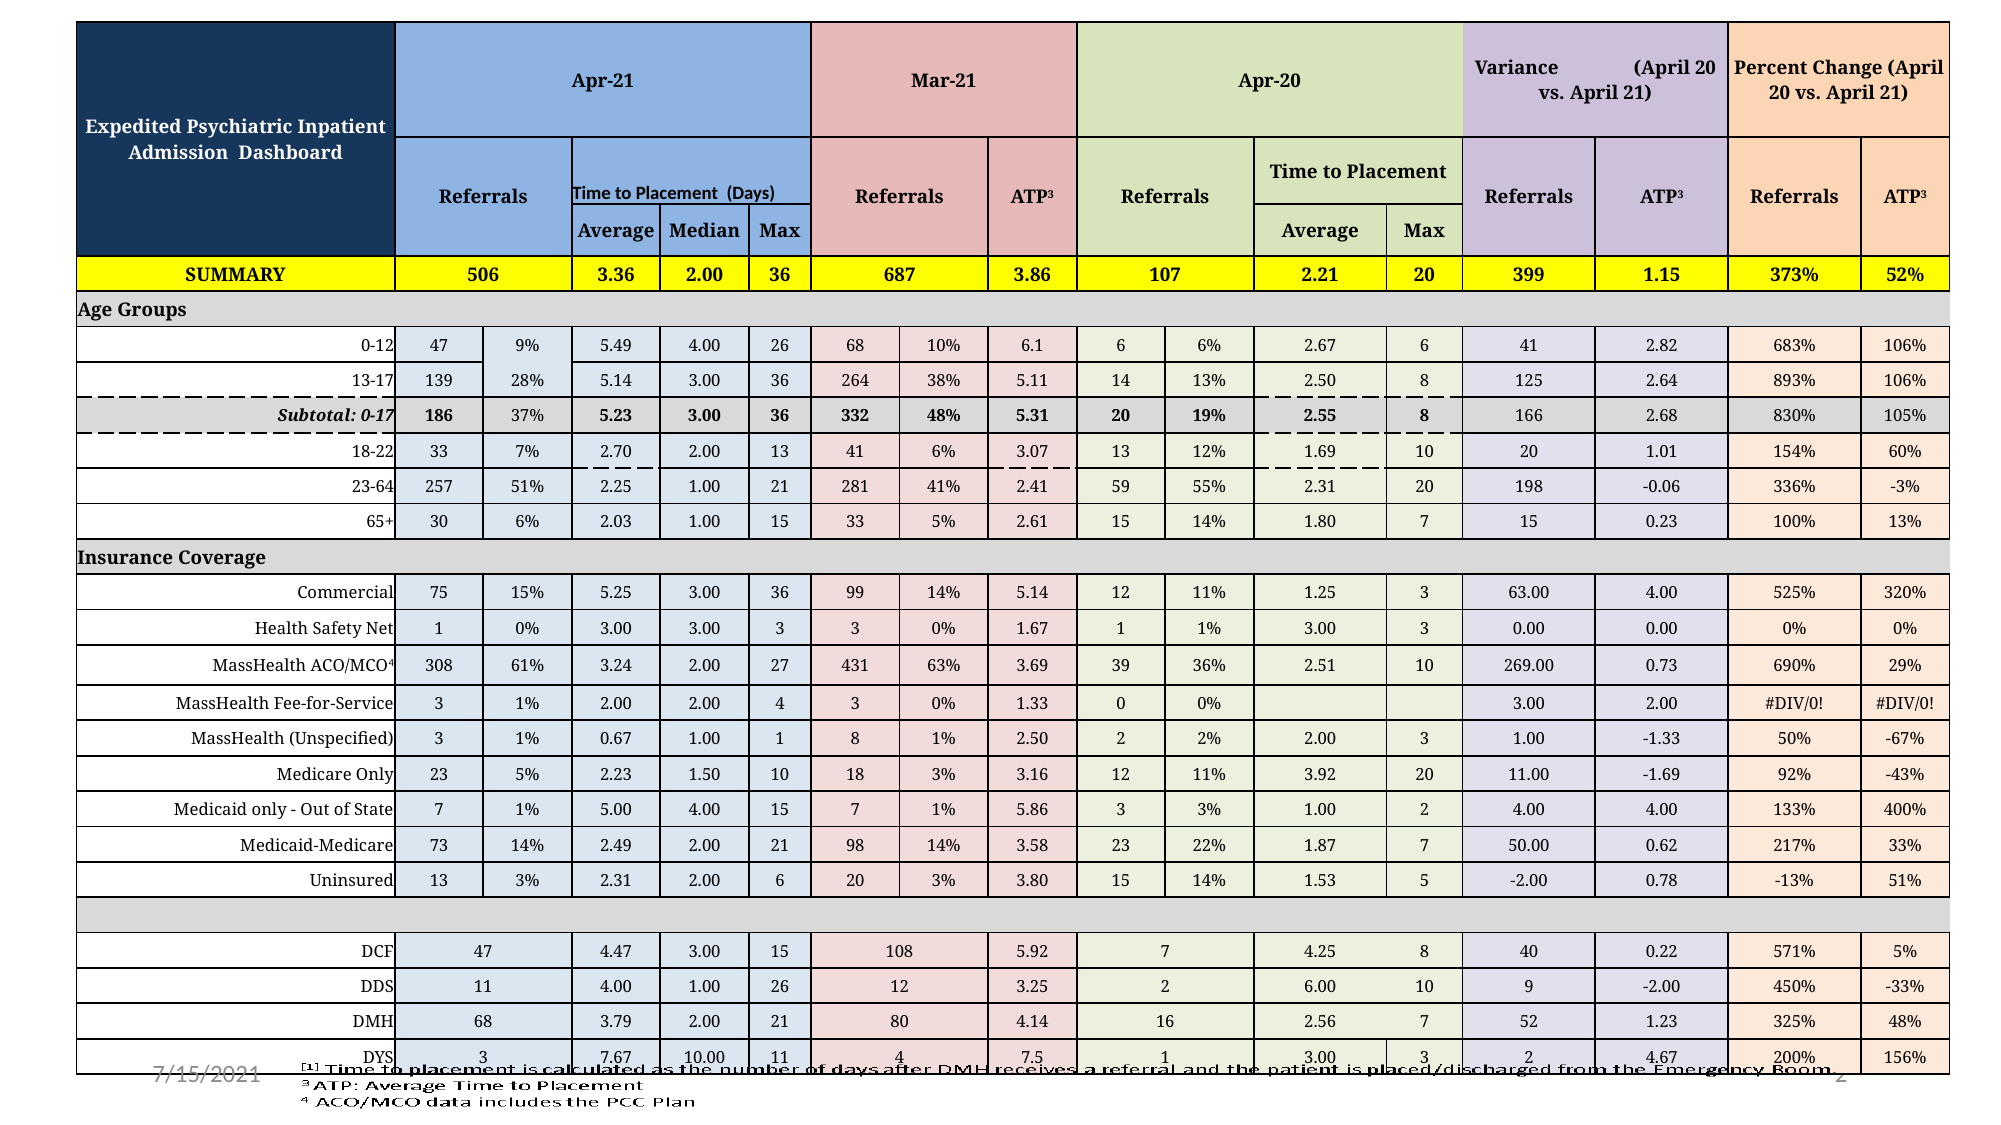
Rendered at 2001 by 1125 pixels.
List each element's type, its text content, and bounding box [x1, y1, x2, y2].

table_cell 1.00 [661, 469, 748, 503]
table_cell -13% [1729, 863, 1860, 896]
table_cell 6% [900, 434, 987, 467]
table_cell 11 [396, 969, 571, 1002]
table_cell 10 [1387, 433, 1462, 467]
table_cell 257 [396, 469, 482, 503]
table_cell Age Groups [77, 292, 1950, 326]
table_cell 20 [1387, 257, 1462, 290]
table_cell 186 [396, 398, 482, 432]
table_cell 1.69 [1255, 433, 1386, 468]
table_cell 15% [484, 575, 571, 609]
table_cell 65+ [77, 504, 394, 538]
table_cell 12 [1078, 575, 1164, 609]
table_cell 2.64 [1596, 363, 1727, 396]
table_cell 2.41 [989, 468, 1076, 503]
table_cell 3 [812, 686, 899, 719]
table_cell 6% [484, 504, 571, 538]
table_cell 13% [1166, 363, 1253, 396]
table_cell 8 [1387, 397, 1462, 433]
table_cell 506 [396, 257, 571, 290]
table_cell Subtotal: 0-17 [77, 397, 394, 433]
table_cell 13 [396, 863, 482, 896]
table_cell 15 [1078, 863, 1164, 896]
table_cell 7 [1387, 827, 1462, 861]
table_cell 51% [484, 469, 571, 503]
table_cell 39 [1078, 646, 1164, 684]
table_cell 3.07 [989, 434, 1076, 468]
table_cell 0.00 [1463, 610, 1594, 644]
table_cell 373% [1729, 257, 1860, 290]
table_cell 2 [1078, 969, 1253, 1002]
table_cell 4.25 [1255, 933, 1386, 967]
table_cell 38% [900, 363, 987, 396]
table_cell Referrals [812, 138, 987, 255]
table_cell Medicare Only [77, 757, 394, 790]
table_cell 5.25 [573, 575, 659, 609]
table_cell 2.31 [1255, 468, 1386, 503]
table_cell 332 [812, 398, 899, 432]
table_cell 125 [1463, 363, 1594, 396]
table_cell 3.00 [661, 575, 748, 609]
table_cell 2.00 [661, 686, 748, 719]
table_cell 41 [812, 434, 899, 467]
table_cell 2.49 [573, 827, 659, 861]
table_cell ATP3 [1862, 138, 1949, 255]
table_cell 12 [1078, 757, 1164, 790]
table_cell 893% [1729, 363, 1860, 396]
table_cell 106% [1862, 363, 1949, 396]
table_cell 154% [1729, 434, 1860, 467]
table_cell 18 [812, 757, 899, 790]
table_cell 571% [1729, 933, 1860, 967]
table_cell 5% [484, 757, 571, 790]
table_cell 14% [900, 827, 987, 861]
table_cell 3.79 [573, 1004, 659, 1038]
table_header Apr-20 [1078, 23, 1463, 136]
table_cell 8 [812, 721, 899, 755]
table_cell 0% [900, 686, 987, 719]
table_cell -0.06 [1596, 469, 1727, 503]
table_cell 4 [750, 686, 810, 719]
table_cell Commercial [77, 575, 394, 609]
table_cell 52% [1862, 257, 1949, 290]
table_cell 11% [1166, 757, 1253, 790]
table_cell 4.47 [573, 933, 659, 967]
table_cell 6 [750, 863, 810, 896]
table_cell #DIV/0! [1862, 686, 1949, 719]
table_cell [1387, 686, 1462, 719]
table_cell Time to Placement (Days) [573, 138, 810, 203]
table_cell 47 [396, 327, 482, 361]
table_cell 4.00 [1463, 792, 1594, 826]
table_cell 13-17 [77, 363, 394, 397]
table_cell 41 [1463, 327, 1594, 361]
table_cell 7 [812, 792, 899, 826]
table_cell 5.31 [989, 398, 1076, 432]
table_cell 2 [1078, 721, 1164, 755]
table_cell 107 [1078, 257, 1253, 290]
table_cell 0-12 [77, 327, 394, 361]
table_cell 269.00 [1463, 646, 1594, 684]
table_cell 92% [1729, 757, 1860, 790]
table_cell 2.00 [661, 434, 748, 467]
table_cell 2.51 [1255, 646, 1386, 684]
table_cell 2% [1166, 721, 1253, 755]
table_cell 12% [1166, 434, 1253, 467]
table_cell -33% [1862, 969, 1949, 1002]
table_cell 2.50 [989, 721, 1076, 755]
table_cell 28% [484, 362, 571, 396]
table_cell 3.00 [661, 398, 748, 432]
table_cell 48% [900, 398, 987, 432]
table_cell 1 [750, 721, 810, 755]
table_cell 1 [1078, 610, 1164, 644]
table_cell 0.62 [1596, 827, 1727, 861]
table_cell 100% [1729, 504, 1860, 538]
table_cell 9 [1463, 969, 1594, 1002]
table_cell 1% [1166, 610, 1253, 644]
table_cell 50.00 [1463, 827, 1594, 861]
table_cell 3 [1387, 610, 1462, 644]
table_cell 63.00 [1463, 575, 1594, 609]
table_cell 830% [1729, 398, 1860, 432]
table_cell 687 [812, 257, 987, 290]
table_cell 2.00 [1596, 686, 1727, 719]
table_header Variance (April 20 vs. April 21) [1463, 23, 1727, 136]
table_cell 3.00 [1255, 1040, 1386, 1057]
table_cell 3 [1387, 721, 1462, 755]
table_cell Uninsured [77, 863, 394, 896]
table_cell 11 [750, 1040, 810, 1057]
table_cell 2.31 [573, 863, 659, 896]
table_cell 68 [812, 327, 899, 361]
table_cell 15 [750, 792, 810, 826]
table_cell 7.67 [573, 1040, 659, 1057]
table_cell 2.50 [1255, 363, 1386, 397]
table_cell 0 [1078, 686, 1164, 719]
table_cell 40 [1463, 933, 1594, 967]
table_cell 264 [812, 363, 899, 396]
table_cell 1.33 [989, 686, 1076, 719]
table_cell 3.00 [1255, 610, 1386, 644]
table_cell 5% [900, 504, 987, 538]
table_cell 1% [900, 721, 987, 755]
table_cell Median [661, 205, 748, 255]
table_cell 0% [1166, 686, 1253, 719]
table_cell 4 [812, 1040, 987, 1057]
table_cell -2.00 [1596, 969, 1727, 1002]
table_cell 36 [750, 398, 810, 432]
table_cell 36% [1166, 646, 1253, 684]
table_cell 0% [484, 610, 571, 644]
table_cell 3.24 [573, 646, 659, 684]
table_cell 1.50 [661, 757, 748, 790]
table_cell 59 [1078, 469, 1164, 503]
table_cell 2.70 [573, 434, 659, 468]
table_cell -2.00 [1463, 863, 1594, 896]
table_cell 11% [1166, 575, 1253, 609]
table_cell 2.21 [1255, 257, 1386, 290]
table_cell 3% [900, 863, 987, 896]
table_cell 431 [812, 646, 899, 684]
table_cell 98 [812, 827, 899, 861]
table_cell 19% [1166, 398, 1253, 432]
table_cell 3.36 [573, 257, 659, 290]
table_cell 8 [1386, 933, 1462, 967]
table_cell 23 [1078, 827, 1164, 861]
table_cell 325% [1729, 1004, 1860, 1038]
table_cell 3.80 [989, 863, 1076, 896]
table_cell 20 [1387, 757, 1462, 790]
table_cell 2.00 [661, 863, 748, 896]
table_cell 13% [1862, 504, 1949, 538]
table_cell 3 [396, 686, 482, 719]
table_cell 450% [1729, 969, 1860, 1002]
table_cell 11.00 [1463, 757, 1594, 790]
table_cell Insurance Coverage [77, 540, 1950, 573]
table_cell 21 [750, 469, 810, 503]
table_cell 133% [1729, 792, 1860, 826]
table_cell 1.87 [1255, 827, 1386, 861]
table_cell 3% [484, 863, 571, 896]
table_cell 3.25 [989, 969, 1076, 1002]
table_cell 33 [812, 504, 899, 538]
table_cell 2.00 [661, 646, 748, 684]
table_cell 399 [1463, 257, 1594, 290]
table_cell 2.00 [573, 686, 659, 719]
table_cell 5.00 [573, 792, 659, 826]
table_cell 52 [1463, 1004, 1594, 1038]
table_cell 5.86 [989, 792, 1076, 826]
table_cell 308 [396, 646, 482, 684]
table_cell 1.00 [661, 504, 748, 538]
table_cell 3.58 [989, 827, 1076, 861]
table_cell 1% [484, 721, 571, 755]
table_cell 5.14 [573, 363, 659, 396]
table_cell Referrals [396, 138, 571, 255]
table_cell Average [573, 205, 659, 255]
table_cell 7 [396, 792, 482, 826]
table_cell 1.25 [1255, 575, 1386, 609]
table_cell 20 [812, 863, 899, 896]
table_cell 3.92 [1255, 757, 1386, 790]
table_cell 60% [1862, 434, 1949, 467]
table_cell 5.11 [989, 363, 1076, 396]
table_cell 2 [1387, 792, 1462, 826]
table_cell SUMMARY [77, 257, 394, 290]
table_header Mar-21 [812, 23, 1076, 136]
table_cell 1% [484, 792, 571, 826]
table_cell 21 [750, 827, 810, 861]
table_cell 1% [484, 686, 571, 719]
table_cell 3 [1387, 575, 1462, 609]
table_cell 2.61 [989, 504, 1076, 538]
table_cell 10 [1386, 969, 1462, 1002]
table_cell 1.80 [1255, 504, 1386, 538]
table_cell 3.00 [573, 610, 659, 644]
table_cell 1.00 [1255, 792, 1386, 826]
table_cell 7 [1387, 504, 1462, 538]
table_cell 1.00 [1463, 721, 1594, 755]
table_cell 14% [484, 827, 571, 861]
table_cell 0.22 [1596, 933, 1727, 967]
table_cell 36 [750, 575, 810, 609]
table_cell 48% [1862, 1004, 1949, 1038]
table_cell 4.00 [1596, 792, 1727, 826]
table_cell 3.86 [989, 257, 1076, 290]
table_cell 336% [1729, 469, 1860, 503]
table_cell 5% [1862, 933, 1949, 967]
table_cell 15 [1078, 504, 1164, 538]
table_cell 3.00 [661, 610, 748, 644]
table_cell 21 [750, 1004, 810, 1038]
table_header Apr-21 [396, 23, 810, 136]
table_cell 139 [396, 363, 482, 396]
table_cell 16 [1078, 1004, 1253, 1038]
table_cell 106% [1862, 327, 1949, 361]
table_cell 2.55 [1255, 397, 1386, 433]
slide_number 2 [1412, 1042, 1863, 1103]
table_cell 14 [1078, 363, 1164, 396]
table_cell 7% [484, 434, 571, 467]
table_cell 3 [812, 610, 899, 644]
table_cell 4.00 [573, 969, 659, 1002]
table_cell 33 [396, 434, 482, 467]
table_cell 22% [1166, 827, 1253, 861]
table_cell 23-64 [77, 469, 394, 503]
table_cell 18-22 [77, 433, 394, 467]
table_cell 1.15 [1596, 257, 1727, 290]
table_cell 3% [1166, 792, 1253, 826]
table_cell 55% [1166, 469, 1253, 503]
table_cell 1.00 [661, 721, 748, 755]
table_cell [1255, 686, 1386, 719]
table_cell 15 [750, 504, 810, 538]
table_cell 3 [1078, 792, 1164, 826]
table_cell 1 [396, 610, 482, 644]
table_cell 4.00 [661, 327, 748, 361]
table_cell 1.53 [1255, 863, 1386, 896]
table_cell 7 [1078, 933, 1253, 967]
table_cell 0.23 [1596, 504, 1727, 538]
table_cell 20 [1463, 434, 1594, 467]
table_cell 10 [750, 757, 810, 790]
table_cell 20 [1078, 398, 1164, 432]
table_cell 6% [1166, 327, 1253, 361]
table_cell 3% [900, 757, 987, 790]
table_cell 281 [812, 469, 899, 503]
table_cell 690% [1729, 646, 1860, 684]
table_cell 26 [750, 327, 810, 361]
table_cell 6 [1078, 327, 1164, 361]
table_cell 198 [1463, 469, 1594, 503]
table_cell 10.00 [661, 1040, 748, 1057]
table_cell 683% [1729, 327, 1860, 361]
table_cell -43% [1862, 757, 1949, 790]
table_cell 37% [484, 398, 571, 432]
table_cell 14% [900, 575, 987, 609]
table_cell 166 [1463, 398, 1594, 432]
table_cell 73 [396, 827, 482, 861]
table_cell 36 [750, 363, 810, 396]
table_cell 3.00 [1463, 686, 1594, 719]
table_header Expedited Psychiatric Inpatient Admission Dashboard [77, 23, 394, 255]
table_cell 61% [484, 646, 571, 684]
table_cell 3.69 [989, 646, 1076, 684]
table_header Percent Change (April 20 vs. April 21) [1729, 23, 1949, 136]
table_cell 9% [484, 327, 571, 362]
table_cell 5.92 [989, 933, 1076, 967]
table_cell 80 [812, 1004, 987, 1038]
table_cell 3.00 [661, 363, 748, 396]
table_cell -1.69 [1596, 757, 1727, 790]
table_cell MassHealth ACO/MCO4 [77, 646, 394, 684]
table_cell 23 [396, 757, 482, 790]
table_cell 5.14 [989, 575, 1076, 609]
table_cell Medicaid only - Out of State [77, 792, 394, 826]
table_cell 5 [1387, 863, 1462, 896]
table_cell 6 [1387, 327, 1462, 361]
table_cell 0% [900, 610, 987, 644]
table_cell 0.73 [1596, 646, 1727, 684]
table_cell 320% [1862, 575, 1949, 609]
table_cell 156% [1862, 1040, 1949, 1073]
table_cell Max [1387, 205, 1462, 255]
table_cell 1.23 [1596, 1004, 1727, 1038]
table_cell DCF [77, 933, 394, 967]
table_cell 51% [1862, 863, 1949, 896]
table_cell 1% [900, 792, 987, 826]
table_cell 2.00 [661, 1004, 748, 1038]
table_cell 75 [396, 575, 482, 609]
table_cell ATP3 [989, 138, 1076, 255]
table_cell 1.01 [1596, 434, 1727, 467]
table_cell 2.23 [573, 757, 659, 790]
table_cell 41% [900, 469, 987, 503]
table_cell DYS [77, 1040, 394, 1073]
table_cell 14% [1166, 863, 1253, 896]
table_cell 5.23 [573, 398, 659, 432]
table_cell 2.56 [1255, 1004, 1386, 1038]
table_cell 5.49 [573, 327, 659, 361]
table_cell MassHealth (Unspecified) [77, 721, 394, 755]
table_cell 2.67 [1255, 327, 1386, 361]
table_cell 0.78 [1596, 863, 1727, 896]
table_cell 3.16 [989, 757, 1076, 790]
table_cell 2.25 [573, 468, 659, 503]
table_cell 2.03 [573, 504, 659, 538]
table_cell 105% [1862, 398, 1949, 432]
table_cell 8 [1387, 363, 1462, 397]
table_cell 4.00 [1596, 575, 1727, 609]
table_cell #DIV/0! [1729, 686, 1860, 719]
table_cell 10% [900, 327, 987, 361]
table_cell 3 [750, 610, 810, 644]
table_cell -67% [1862, 721, 1949, 755]
table_cell 3.00 [661, 933, 748, 967]
table_cell 14% [1166, 504, 1253, 538]
table_cell 2.68 [1596, 398, 1727, 432]
table_cell 36 [750, 257, 810, 290]
table_cell 525% [1729, 575, 1860, 609]
table_cell 3 [396, 721, 482, 755]
table_cell Referrals [1078, 138, 1253, 255]
table_cell Medicaid-Medicare [77, 827, 394, 861]
table_cell 4.14 [989, 1004, 1076, 1038]
table_cell 33% [1862, 827, 1949, 861]
table_cell ATP3 [1596, 138, 1727, 255]
table_cell 0% [1862, 610, 1949, 644]
table_cell MassHealth Fee-for-Service [77, 686, 394, 719]
table_cell 15 [750, 933, 810, 967]
table_cell 7 [1386, 1004, 1462, 1038]
table_cell 0% [1729, 610, 1860, 644]
table_cell 2.00 [1255, 721, 1386, 755]
table_cell 27 [750, 646, 810, 684]
table_cell 15 [1463, 504, 1594, 538]
table_cell 0.00 [1596, 610, 1727, 644]
table_cell DDS [77, 969, 394, 1002]
table_cell 1.67 [989, 610, 1076, 644]
table_cell 6.00 [1255, 969, 1386, 1002]
picture [292, 1057, 1853, 1118]
table_cell 4.00 [661, 792, 748, 826]
table_cell 26 [750, 969, 810, 1002]
table_cell Average [1255, 205, 1386, 255]
table_cell 3 [1387, 1040, 1462, 1057]
table_cell 2.00 [661, 827, 748, 861]
table_cell 63% [900, 646, 987, 684]
table_cell 6.1 [989, 327, 1076, 361]
table_cell 99 [812, 575, 899, 609]
table_cell 47 [396, 933, 571, 967]
table_cell 108 [812, 933, 987, 967]
table_cell 2.82 [1596, 327, 1727, 361]
table_cell 400% [1862, 792, 1949, 826]
table_cell Health Safety Net [77, 610, 394, 644]
table_cell Time to Placement [1255, 138, 1462, 203]
table_cell 1 [1078, 1040, 1253, 1057]
table_cell 30 [396, 504, 482, 538]
table_cell 20 [1387, 469, 1462, 503]
table_cell 217% [1729, 827, 1860, 861]
table_cell 13 [750, 434, 810, 467]
table_cell 0.67 [573, 721, 659, 755]
table_cell 50% [1729, 721, 1860, 755]
table_cell DMH [77, 1004, 394, 1038]
table_cell [77, 898, 1950, 932]
table_cell 68 [396, 1004, 571, 1038]
table_cell 1.00 [661, 969, 748, 1002]
table_cell Max [750, 205, 810, 255]
table_cell Referrals [1463, 138, 1594, 255]
table_cell 29% [1862, 646, 1949, 684]
table_cell 10 [1387, 646, 1462, 684]
table_cell Referrals [1729, 138, 1860, 255]
table_cell 2.00 [661, 257, 748, 290]
table_cell 7.5 [989, 1040, 1076, 1057]
table_cell 13 [1078, 434, 1164, 467]
table_cell 12 [812, 969, 987, 1002]
table_cell -1.33 [1596, 721, 1727, 755]
table_cell -3% [1862, 469, 1949, 503]
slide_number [137, 1042, 588, 1103]
